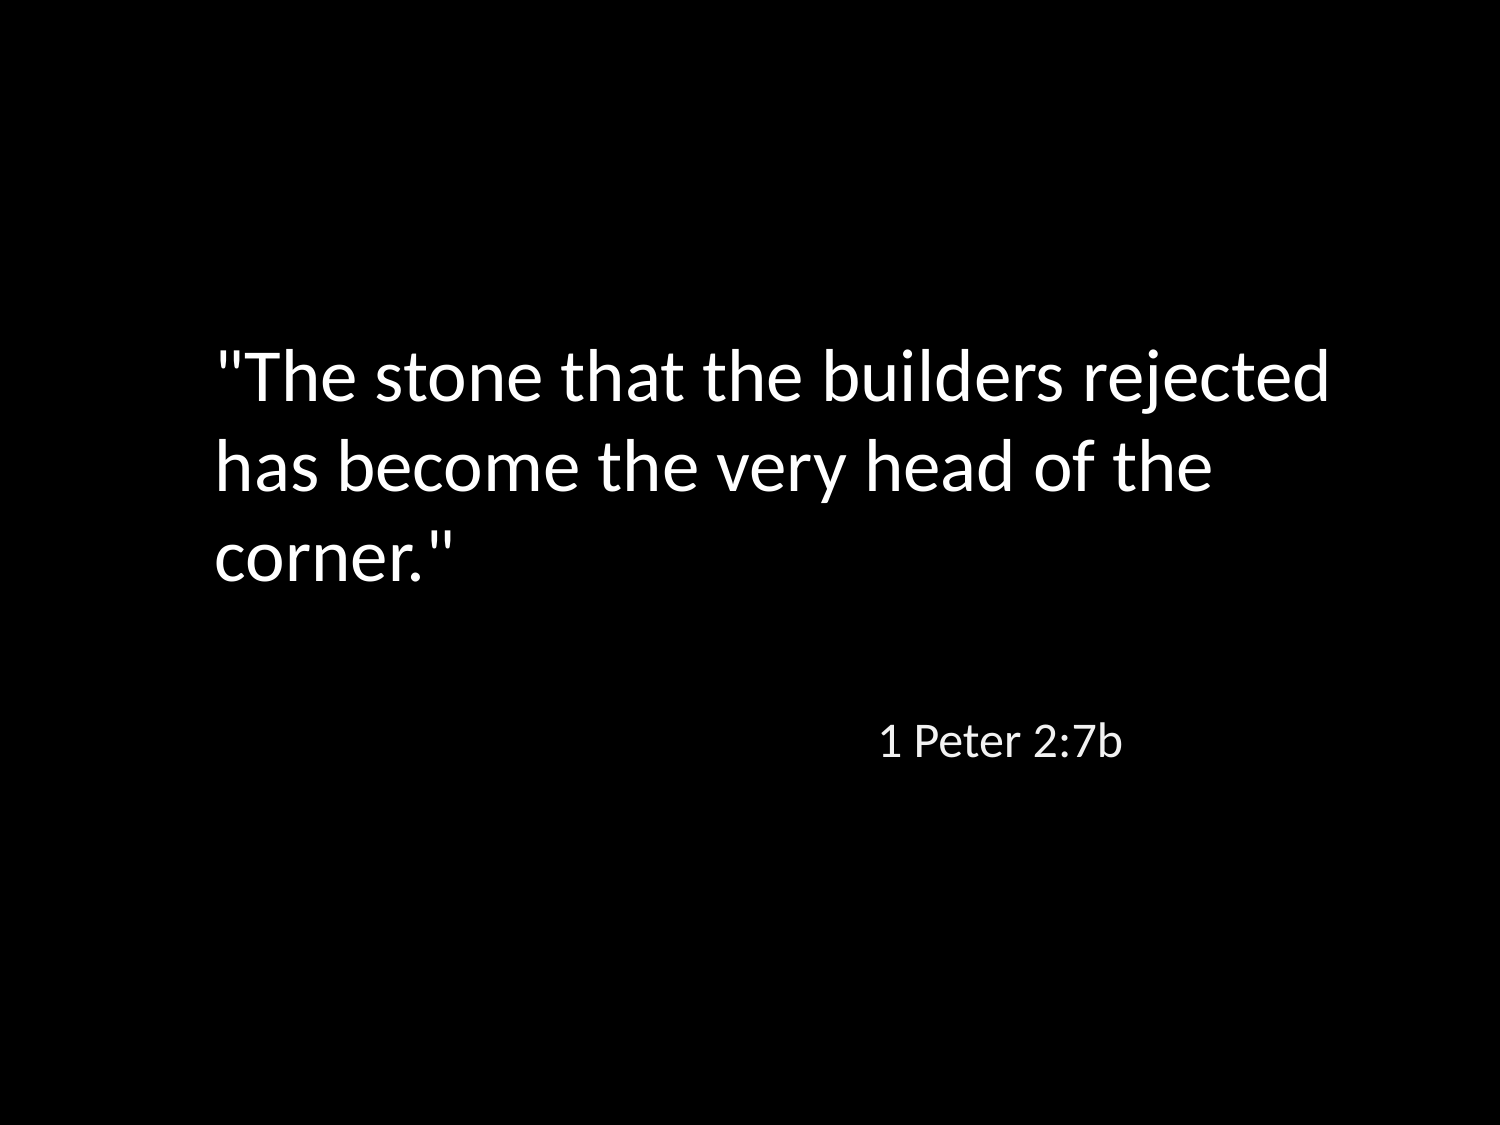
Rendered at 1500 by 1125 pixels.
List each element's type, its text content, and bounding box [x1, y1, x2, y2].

text_box 1 Peter 2:7b [725, 699, 1275, 775]
text_box "The stone that the builders rejected has become the very head of the corner." [200, 318, 1425, 604]
